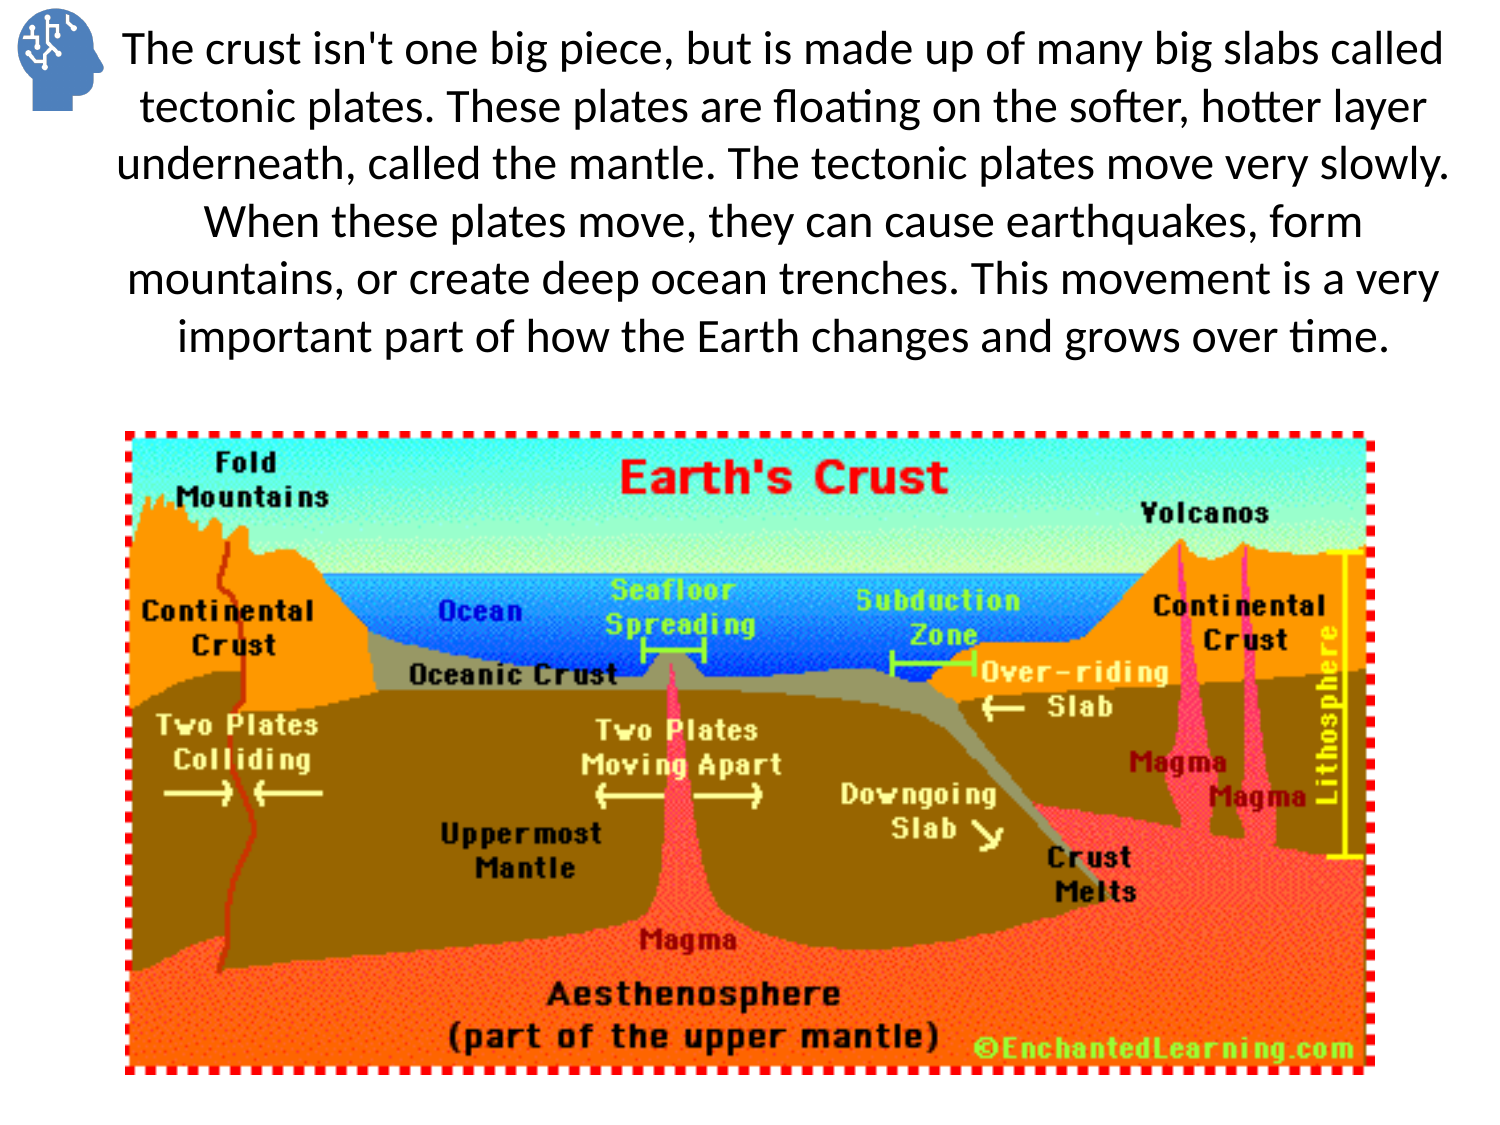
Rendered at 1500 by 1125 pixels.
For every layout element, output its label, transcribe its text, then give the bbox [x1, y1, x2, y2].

text_box The crust isn't one big piece, but is made up of many big slabs called tectonic plates. These plates are floating on the softer, hotter layer underneath, called the mantle. The tectonic plates move very slowly. When these plates move, they can cause earthquakes, form mountains, or create deep ocean trenches. This movement is a very important part of how the Earth changes and grows over time. [88, 93, 1481, 286]
picture [125, 431, 1375, 1075]
text_box [0, 0, 121, 121]
